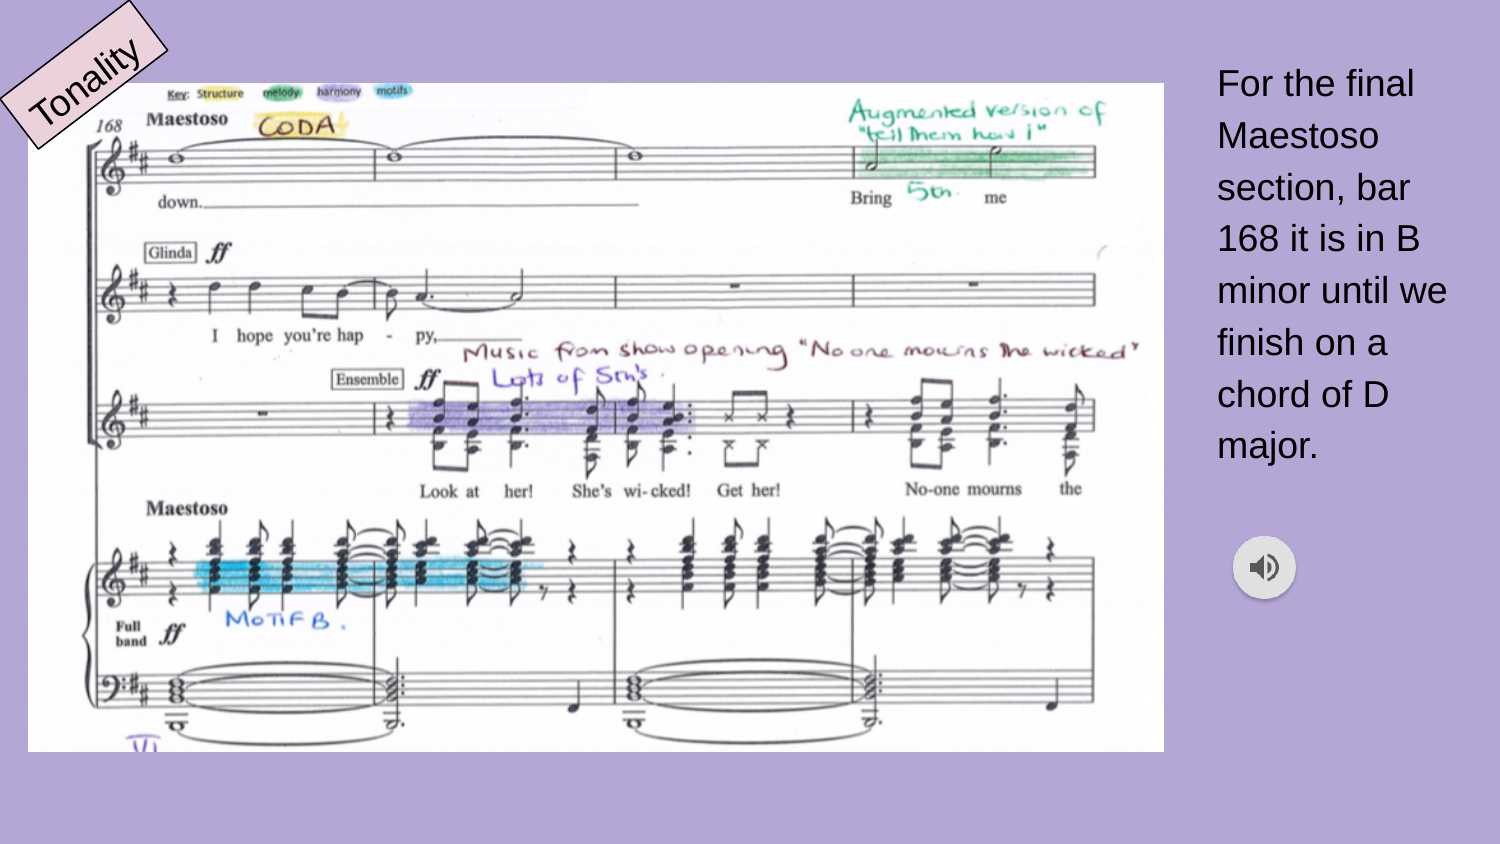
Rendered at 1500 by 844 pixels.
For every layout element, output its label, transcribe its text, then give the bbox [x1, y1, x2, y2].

text_box Tonality [0, 0, 168, 128]
text_box For the final Maestoso section, bar 168 it is in B minor until we finish on a chord of D major. [1202, 37, 1469, 530]
picture [1226, 529, 1303, 605]
picture [27, 83, 1164, 752]
